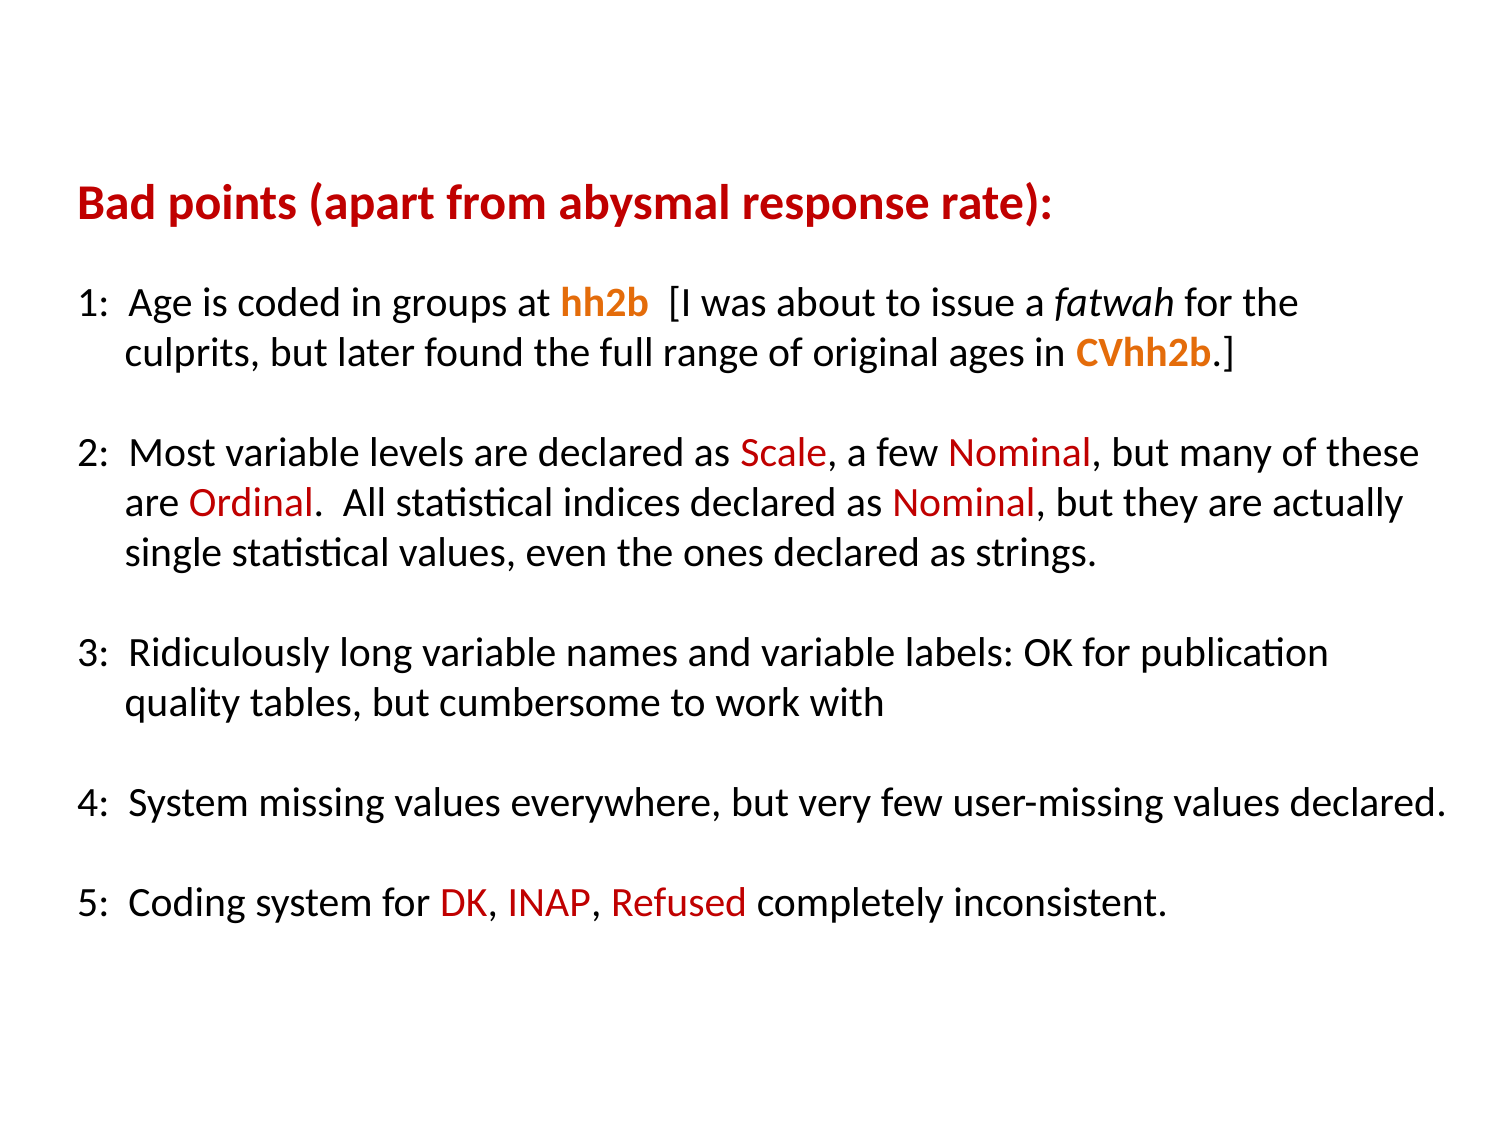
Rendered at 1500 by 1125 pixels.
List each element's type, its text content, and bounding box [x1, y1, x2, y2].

text_box Bad points (apart from abysmal response rate): 1: Age is coded in groups at hh2b [I was about to issue a fatwah for the culprits, but later found the full range of original ages in CVhh2b.] 2: Most variable levels are declared as Scale, a few Nominal, but many of these are Ordinal. All statistical indices declared as Nominal, but they are actually single statistical values, even the ones declared as strings. 3: Ridiculously long variable names and variable labels: OK for publication quality tables, but cumbersome to work with 4: System missing values everywhere, but very few user-missing values declared. 5: Coding system for DK, INAP, Refused completely inconsistent. [62, 162, 1475, 933]
